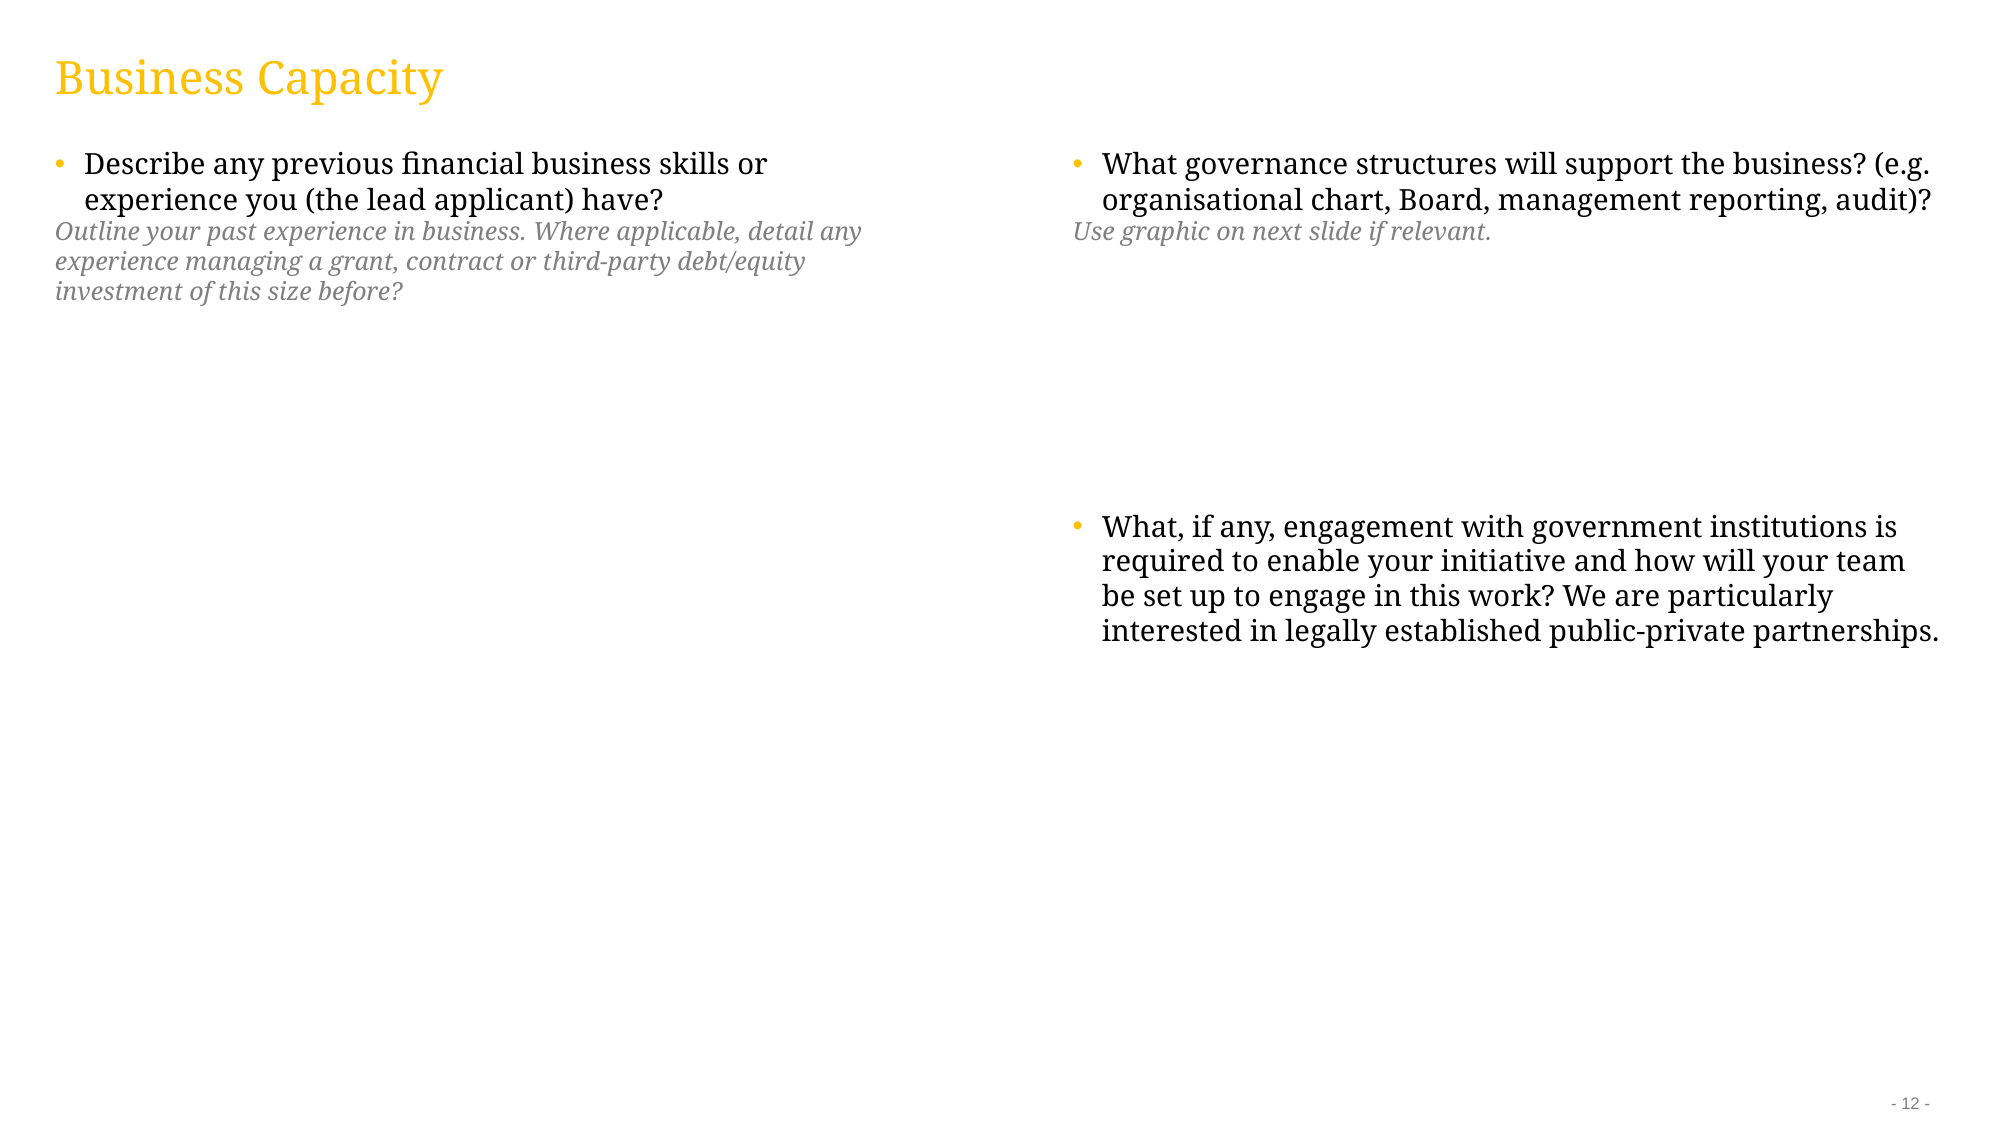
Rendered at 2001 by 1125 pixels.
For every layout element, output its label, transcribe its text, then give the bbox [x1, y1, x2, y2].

slide_number - 12 - [1839, 1091, 1946, 1115]
list Describe any previous financial business skills or experience you (the lead applicant) have? Outline your past experience in business. Where applicable, detail any experience managing a grant, contract or third-party debt/equity investment of this size before? [54, 145, 928, 980]
list What governance structures will support the business? (e.g. organisational chart, Board, management reporting, audit)? Use graphic on next slide if relevant. What, if any, engagement with government institutions is required to enable your initiative and how will your team be set up to engage in this work? We are particularly interested in legally established public-private partnerships. [1072, 145, 1945, 980]
title Business Capacity [54, 54, 1945, 105]
